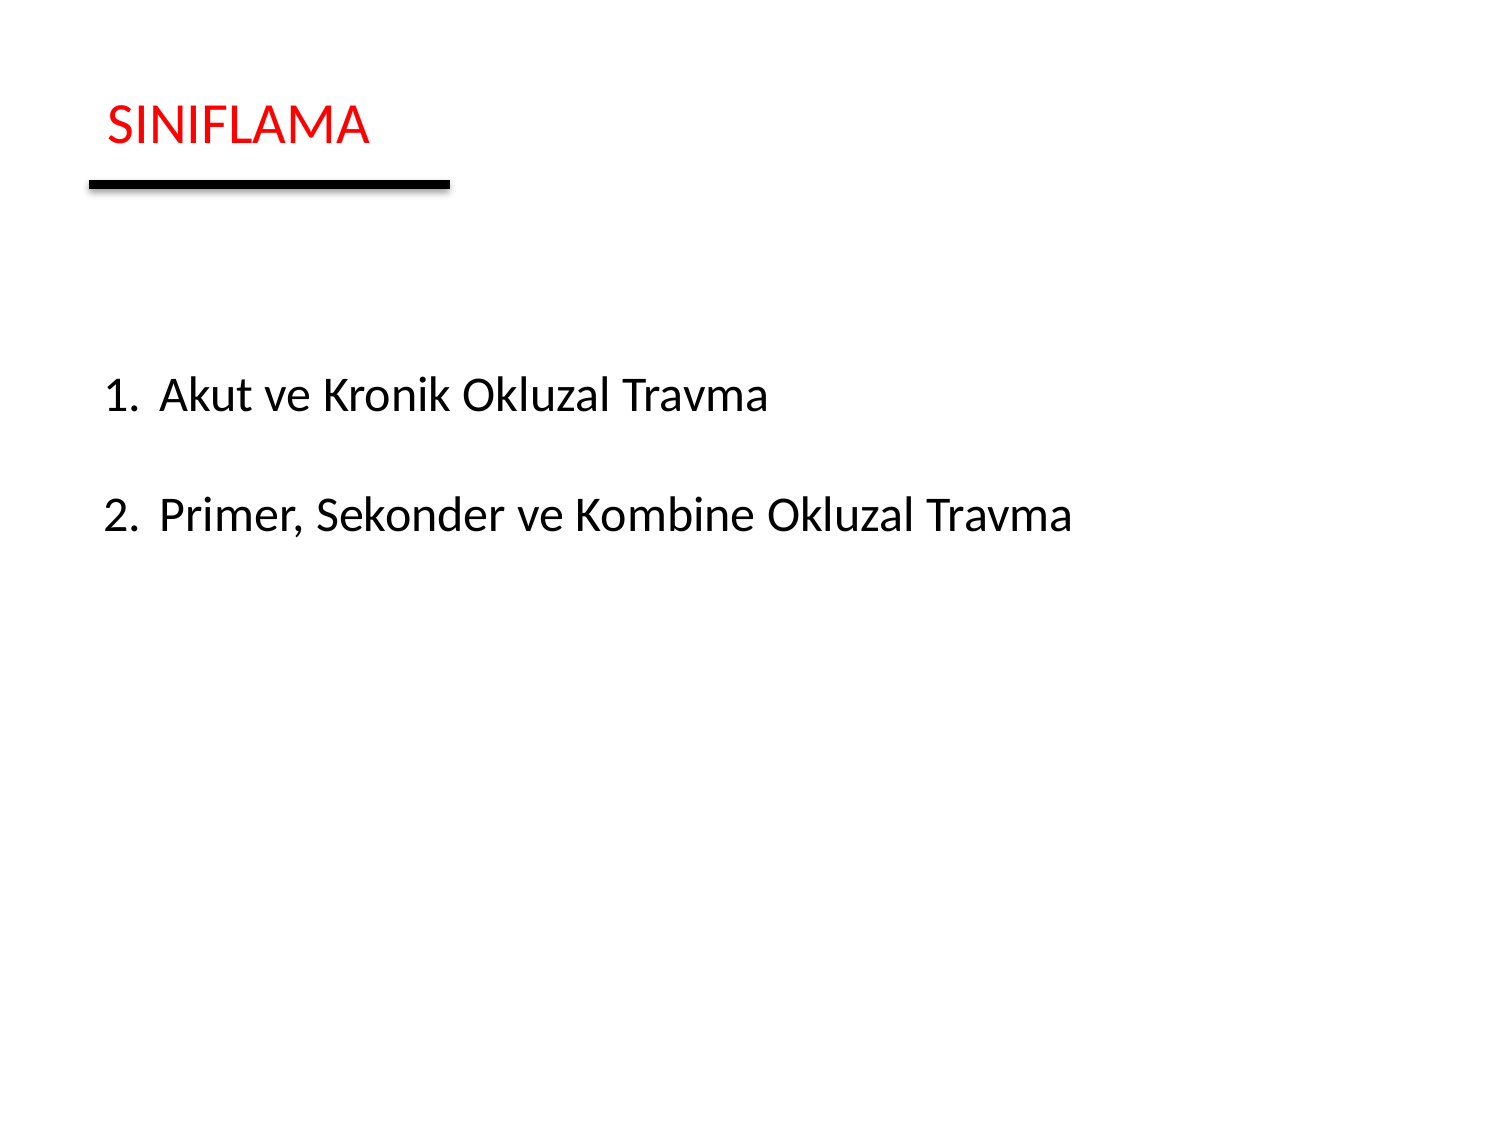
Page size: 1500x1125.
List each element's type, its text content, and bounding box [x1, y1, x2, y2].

text_box Akut ve Kronik Okluzal Travma Primer, Sekonder ve Kombine Okluzal Travma [88, 294, 1228, 549]
text_box SINIFLAMA [92, 78, 419, 163]
